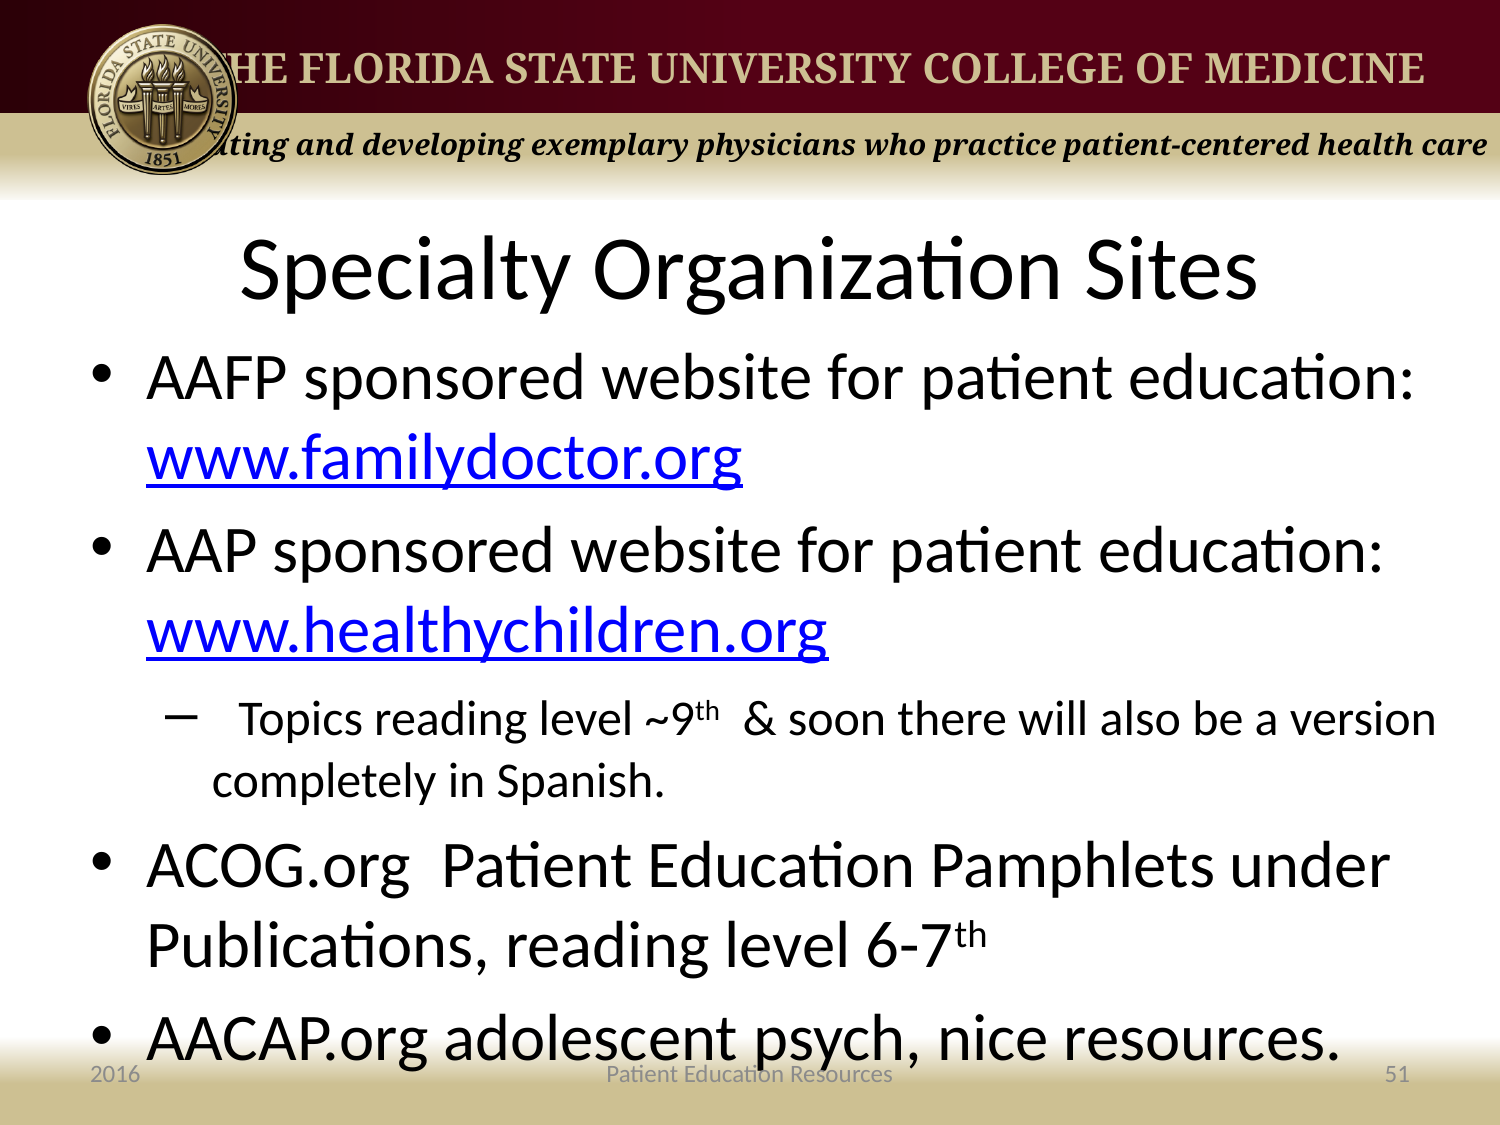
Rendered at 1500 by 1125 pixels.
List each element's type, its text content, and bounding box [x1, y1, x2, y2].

picture [87, 24, 238, 175]
footer Patient Education Resources [512, 1042, 988, 1103]
slide_number 2016 [75, 1042, 425, 1103]
slide_number 51 [1074, 1042, 1425, 1103]
title Specialty Organization Sites [75, 212, 1425, 313]
list AAFP sponsored website for patient education: www.familydoctor.org AAP sponsored website for patient education: www.healthychildren.org Topics reading level ~9th & soon there will also be a version completely in Spanish. ACOG.org Patient Education Pamphlets under Publications, reading level 6-7th AACAP.org adolescent psych, nice resources. [75, 324, 1463, 1005]
